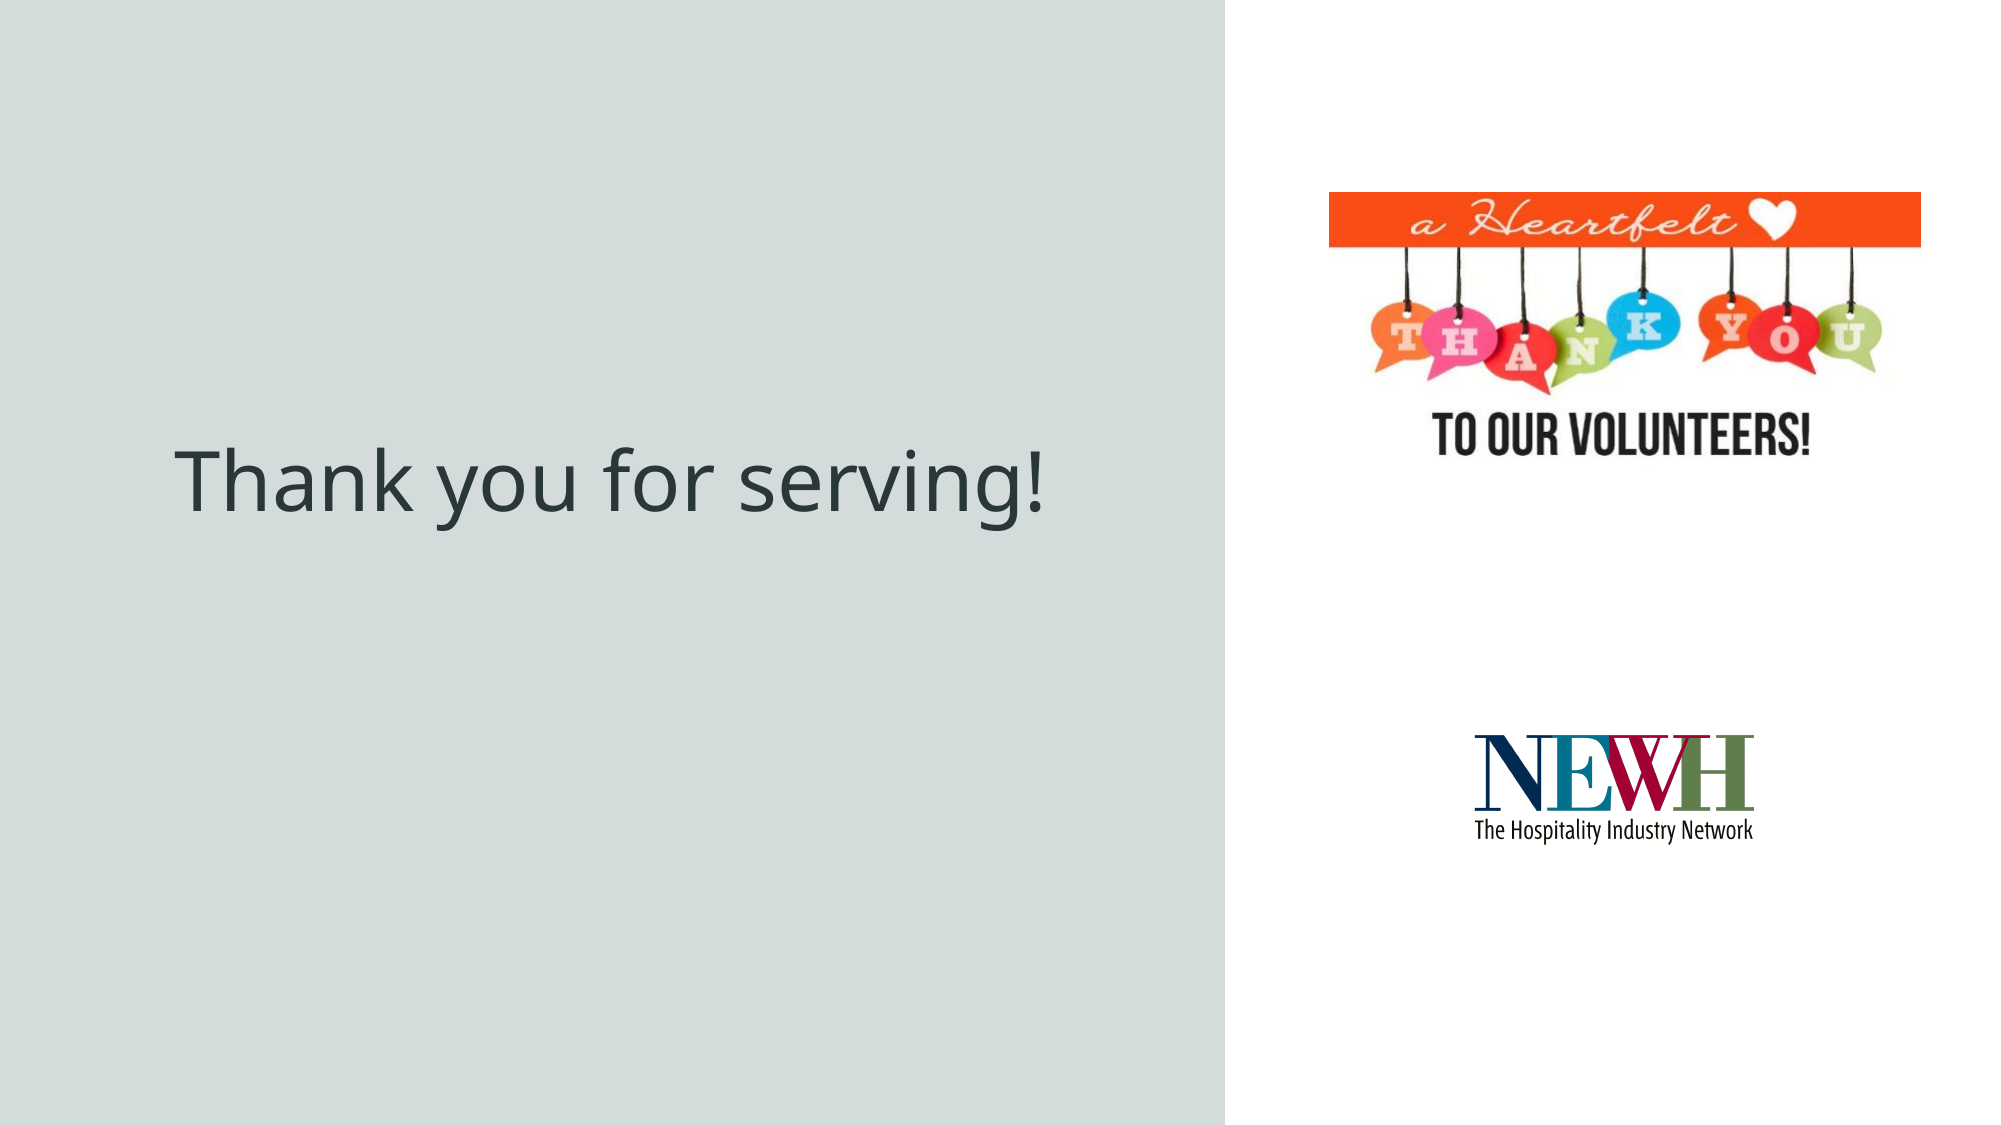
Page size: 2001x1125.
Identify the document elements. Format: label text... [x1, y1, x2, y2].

picture [1449, 588, 1778, 1013]
text_box [1226, 0, 2000, 1125]
text_box [0, 0, 1226, 1125]
picture [1329, 192, 1921, 477]
list Thank you for serving! [112, 300, 1111, 1013]
